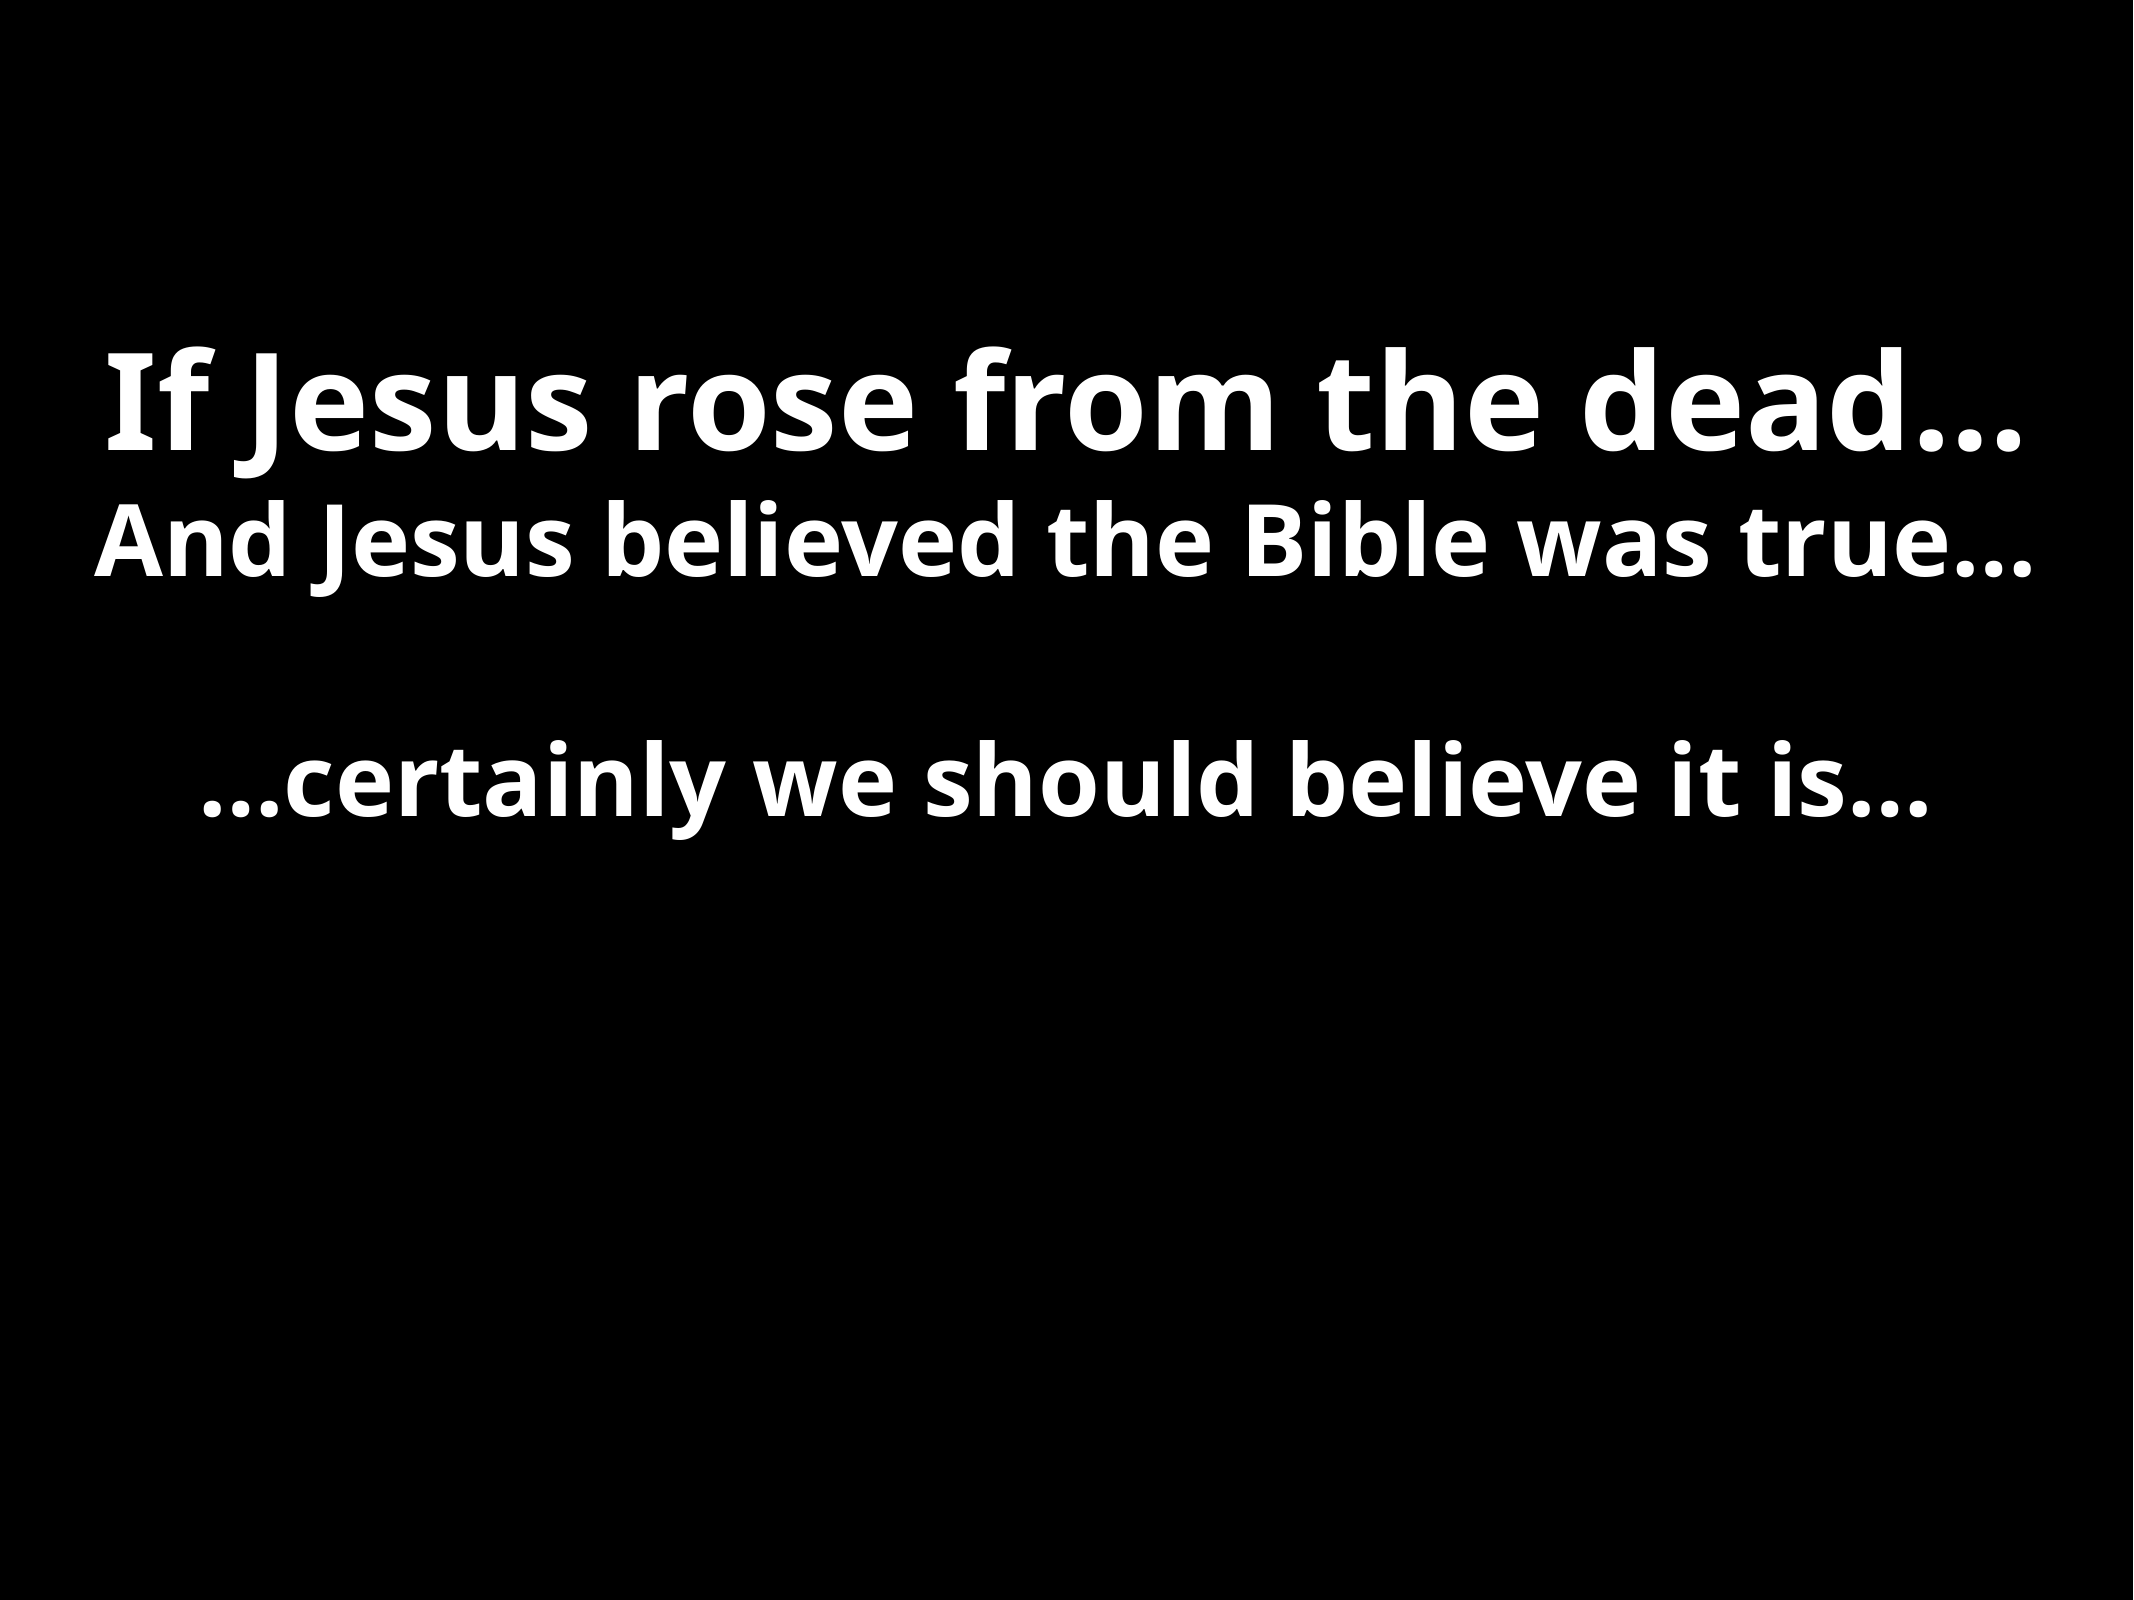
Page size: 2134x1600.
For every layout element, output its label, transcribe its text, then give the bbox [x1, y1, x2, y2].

text_box If Jesus rose from the dead… And Jesus believed the Bible was true… …certainly we should believe it is… [76, 306, 2058, 846]
